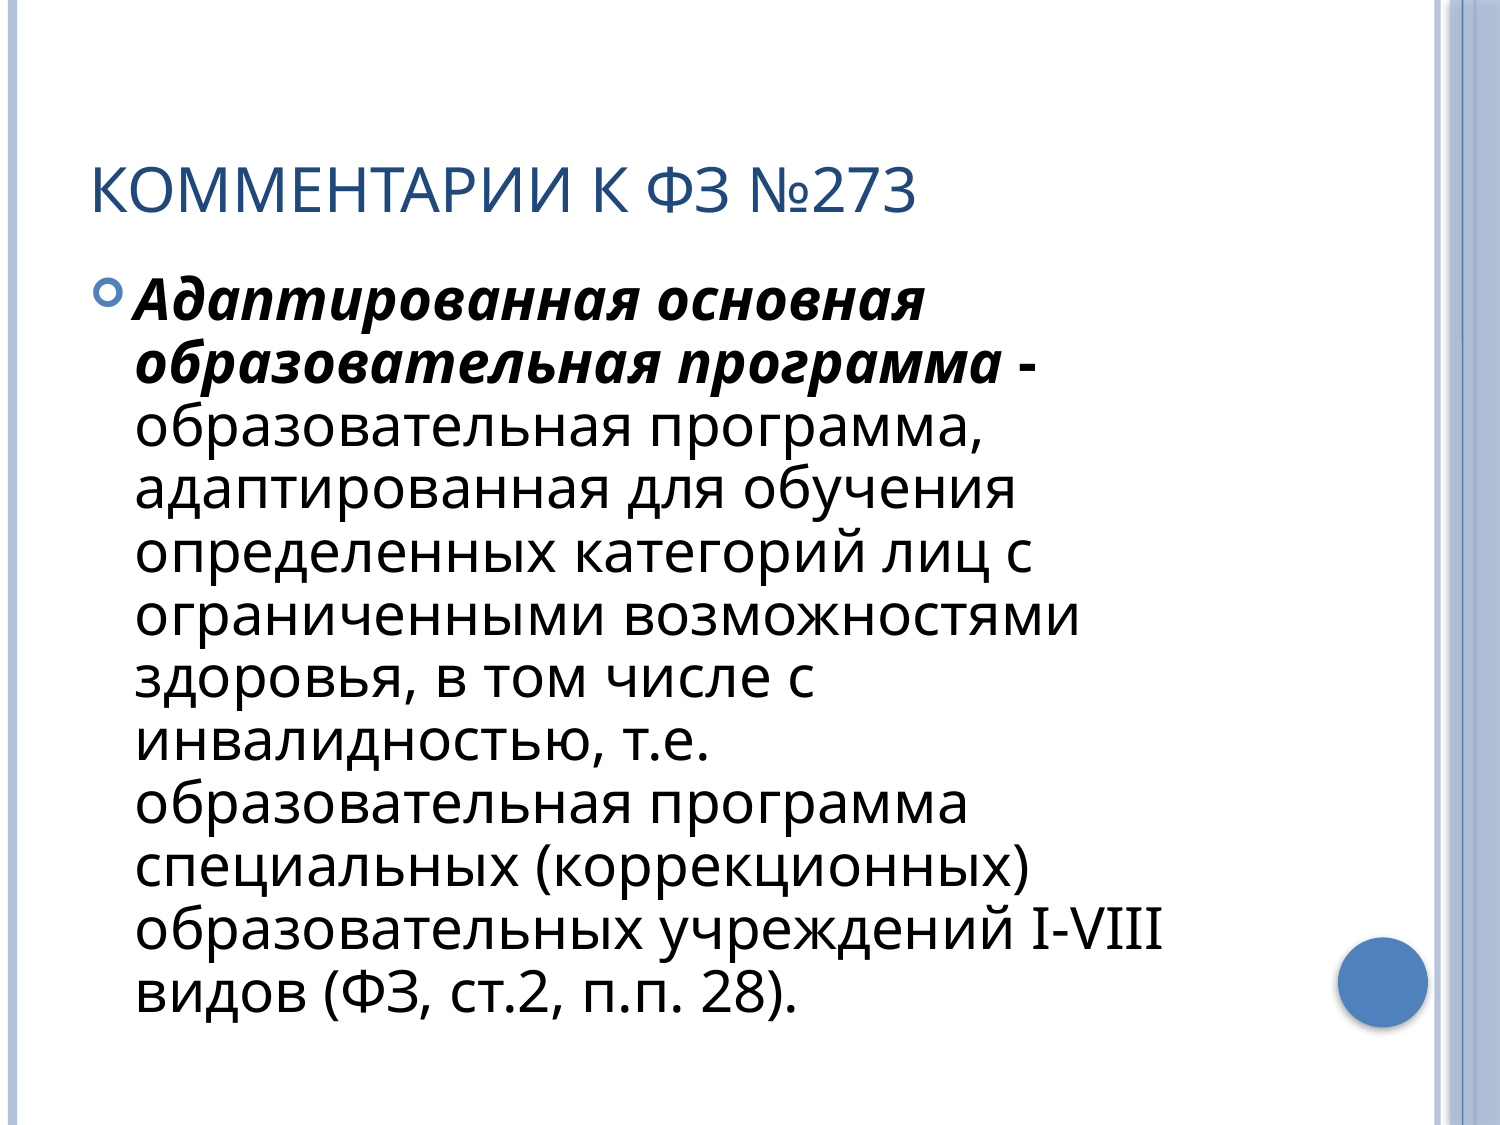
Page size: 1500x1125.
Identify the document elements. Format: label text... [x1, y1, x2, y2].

title Комментарии к ФЗ №273 [75, 45, 1300, 233]
list Адаптированная основная образовательная программа - образовательная программа, адаптированная для обучения определенных категорий лиц с ограниченными возможностями здоровья, в том числе с инвалидностью, т.е. образовательная программа специальных (коррекционных) образовательных учреждений I-VIII видов (ФЗ, ст.2, п.п. 28). [75, 262, 1300, 1062]
